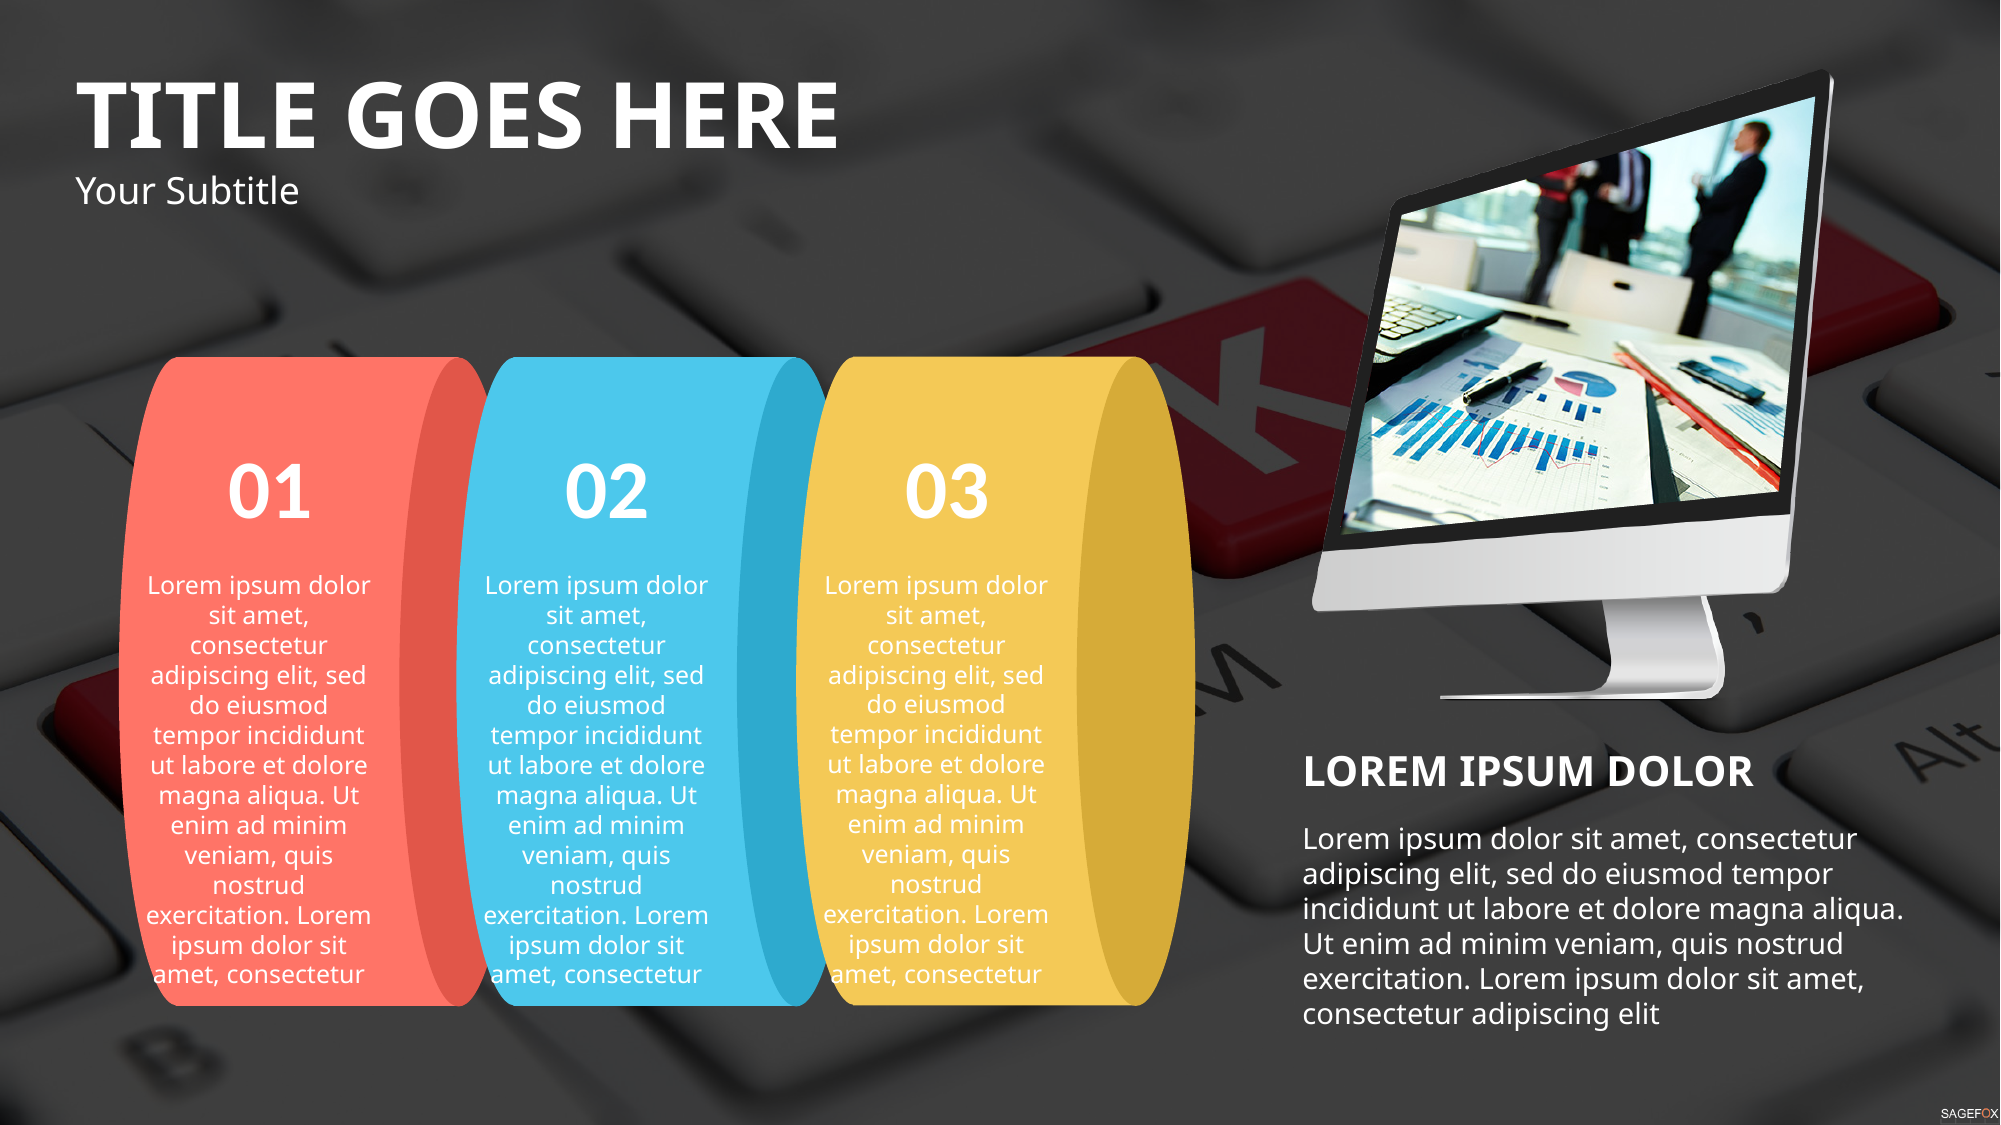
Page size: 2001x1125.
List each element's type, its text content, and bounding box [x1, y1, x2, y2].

picture [0, 0, 2001, 1125]
text_box TITLE GOES HERE Your Subtitle [60, 49, 1036, 220]
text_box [796, 356, 1196, 1006]
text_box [456, 356, 856, 1007]
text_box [118, 356, 456, 1007]
text_box LOREM IPSUM DOLOR Lorem ipsum dolor sit amet, consectetur adipiscing elit, sed do eiusmod tempor incididunt ut labore et dolore magna aliqua. Ut enim ad minim veniam, quis nostrud exercitation. Lorem ipsum dolor sit amet, consectetur adipiscing elit [1287, 737, 1938, 1038]
